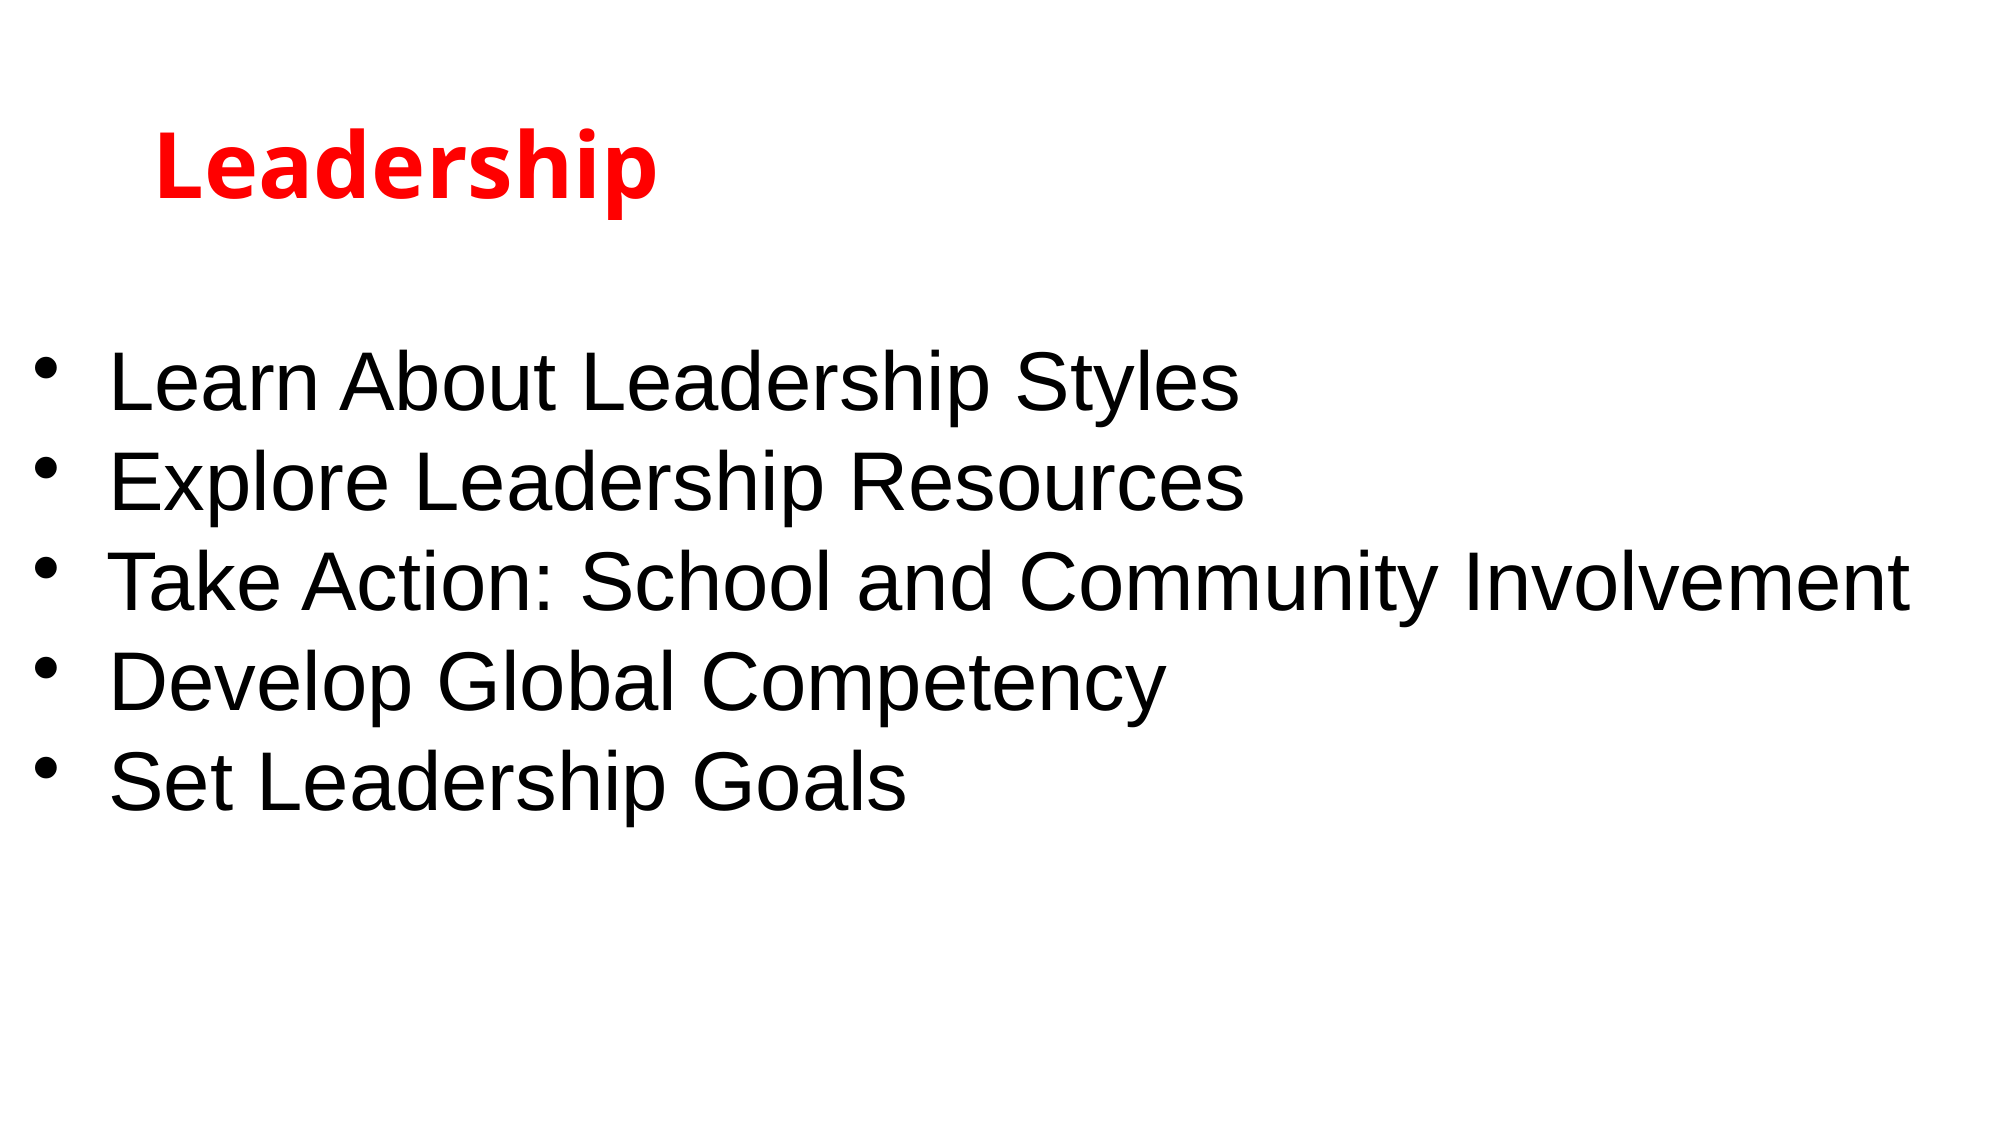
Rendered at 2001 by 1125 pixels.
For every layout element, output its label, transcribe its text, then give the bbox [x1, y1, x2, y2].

list Learn About Leadership Styles Explore Leadership Resources Take Action: School and Community Involvement Develop Global Competency Set Leadership Goals [17, 251, 1971, 904]
title Leadership [137, 59, 1863, 251]
